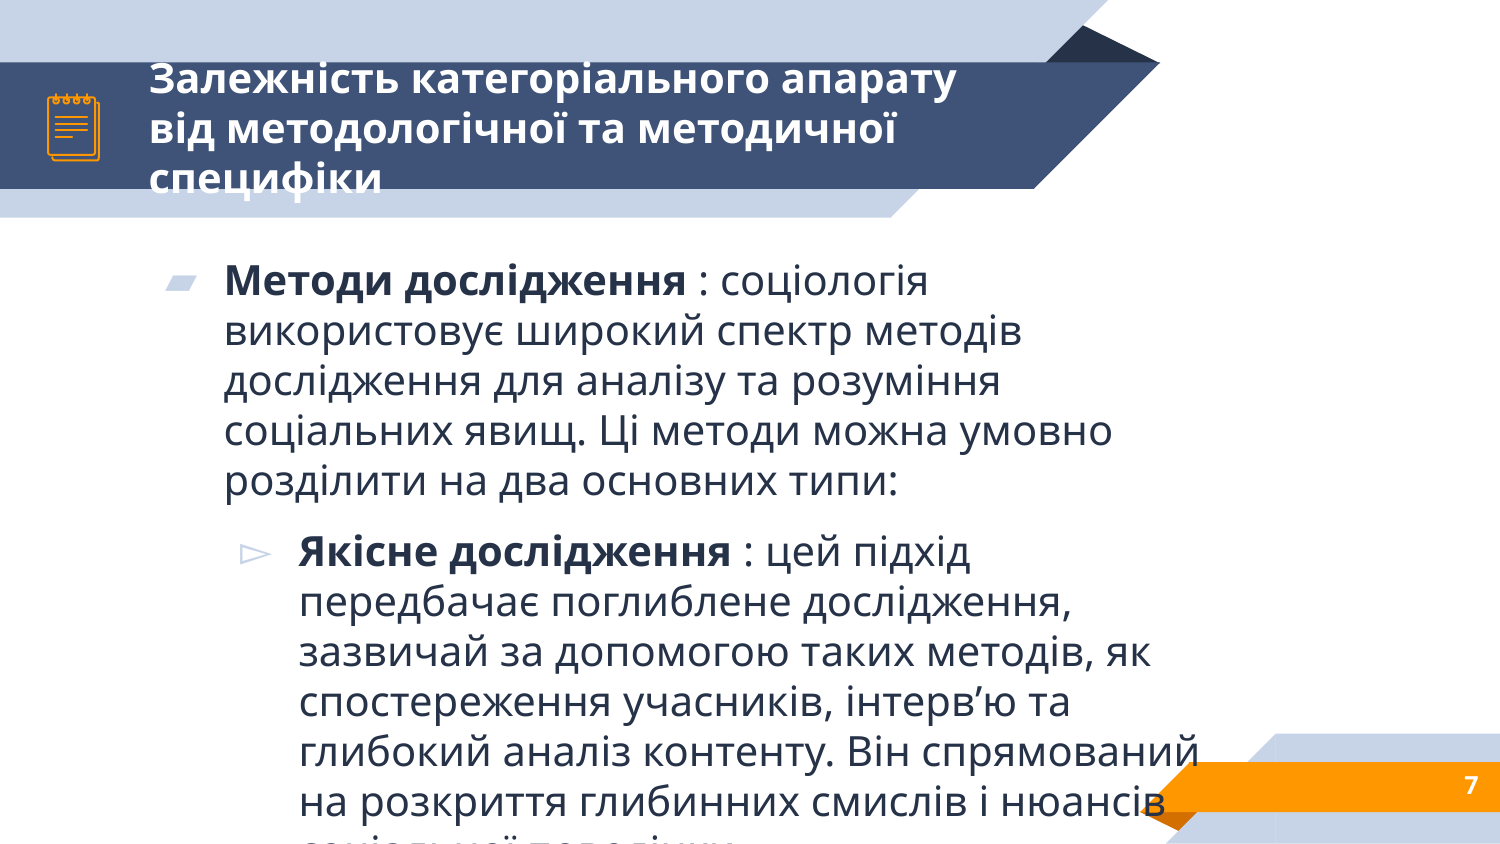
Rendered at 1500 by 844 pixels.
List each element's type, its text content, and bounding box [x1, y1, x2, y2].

title Залежність категоріального апарату від методологічної та методичної специфіки [133, 64, 997, 190]
slide_number 7 [1249, 760, 1494, 813]
list Методи дослідження : соціологія використовує широкий спектр методів дослідження для аналізу та розуміння соціальних явищ. Ці методи можна умовно розділити на два основних типи: Якісне дослідження : цей підхід передбачає поглиблене дослідження, зазвичай за допомогою таких методів, як спостереження учасників, інтерв’ю та глибокий аналіз контенту. Він спрямований на розкриття глибинних смислів і нюансів соціальної поведінки. [133, 238, 1233, 782]
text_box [47, 93, 100, 161]
